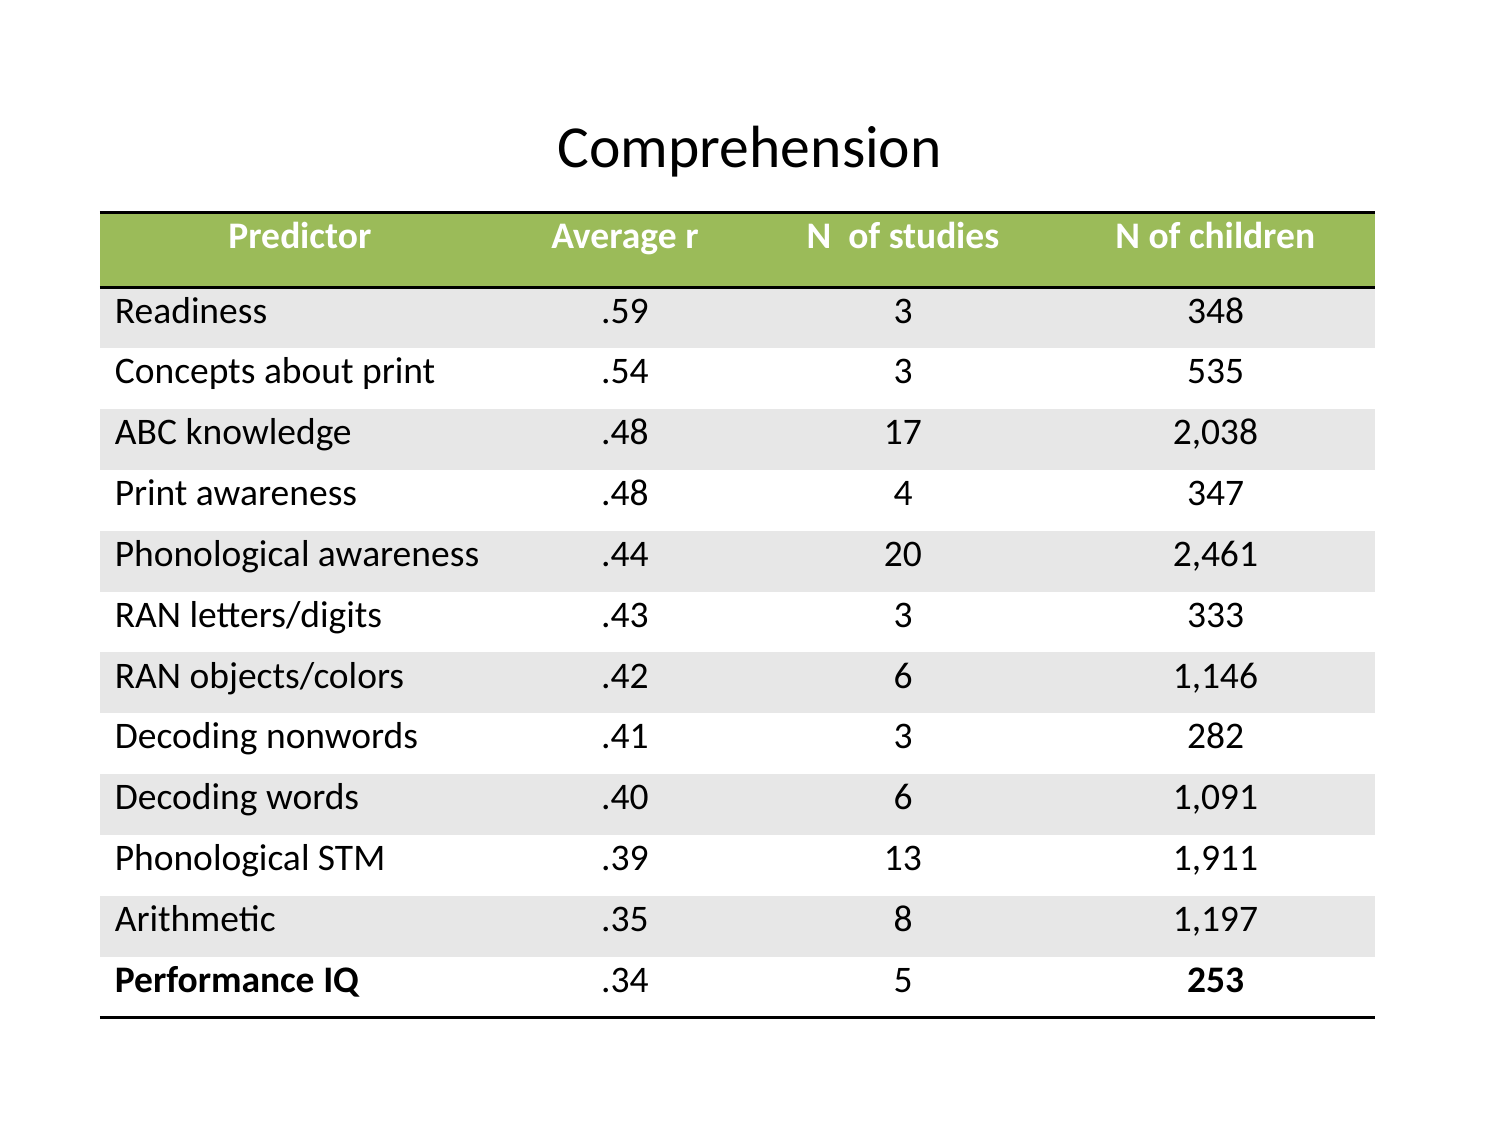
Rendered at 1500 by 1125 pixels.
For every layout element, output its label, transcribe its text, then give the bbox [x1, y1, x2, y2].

table_cell 20 [750, 531, 1056, 592]
table_cell .40 [500, 774, 750, 835]
table_cell Decoding nonwords [100, 713, 500, 774]
table_cell Performance IQ [100, 957, 500, 1016]
table_cell .48 [500, 470, 750, 531]
table_header Predictor [100, 214, 500, 286]
table_cell Concepts about print [100, 348, 500, 409]
table_cell 13 [750, 835, 1056, 896]
table_cell 5 [750, 957, 1056, 1016]
table_cell 1,146 [1056, 652, 1375, 713]
table_cell Phonological awareness [100, 531, 500, 592]
table_cell Arithmetic [100, 896, 500, 957]
table_header N of children [1056, 214, 1375, 286]
table_cell 348 [1056, 289, 1375, 348]
table_cell Decoding words [100, 774, 500, 835]
table_cell 3 [750, 289, 1056, 348]
table_cell 1,197 [1056, 896, 1375, 957]
table_cell .48 [500, 409, 750, 470]
table_cell RAN letters/digits [100, 592, 500, 652]
table_cell 8 [750, 896, 1056, 957]
table_cell .41 [500, 713, 750, 774]
table_header Average r [500, 214, 750, 286]
table_cell 2,461 [1056, 531, 1375, 592]
table_cell 6 [750, 652, 1056, 713]
table_cell 253 [1056, 957, 1375, 1016]
table_cell .42 [500, 652, 750, 713]
table_cell 3 [750, 592, 1056, 652]
table_cell 3 [750, 713, 1056, 774]
table_cell .35 [500, 896, 750, 957]
table_cell ABC knowledge [100, 409, 500, 470]
table_cell 4 [750, 470, 1056, 531]
title Comprehension [112, 99, 1388, 188]
table_cell 1,091 [1056, 774, 1375, 835]
table_cell .54 [500, 348, 750, 409]
table_cell 2,038 [1056, 409, 1375, 470]
table_cell 347 [1056, 470, 1375, 531]
table_cell 3 [750, 348, 1056, 409]
table_cell .34 [500, 957, 750, 1016]
table_cell 535 [1056, 348, 1375, 409]
table_cell .43 [500, 592, 750, 652]
table_cell 1,911 [1056, 835, 1375, 896]
table_cell 282 [1056, 713, 1375, 774]
table_cell .59 [500, 289, 750, 348]
table_cell RAN objects/colors [100, 652, 500, 713]
table_cell Readiness [100, 289, 500, 348]
table_cell 333 [1056, 592, 1375, 652]
table_cell .39 [500, 835, 750, 896]
table_header N of studies [750, 214, 1056, 286]
table_cell 6 [750, 774, 1056, 835]
table_cell Phonological STM [100, 835, 500, 896]
table_cell 17 [750, 409, 1056, 470]
table_cell .44 [500, 531, 750, 592]
table_cell Print awareness [100, 470, 500, 531]
